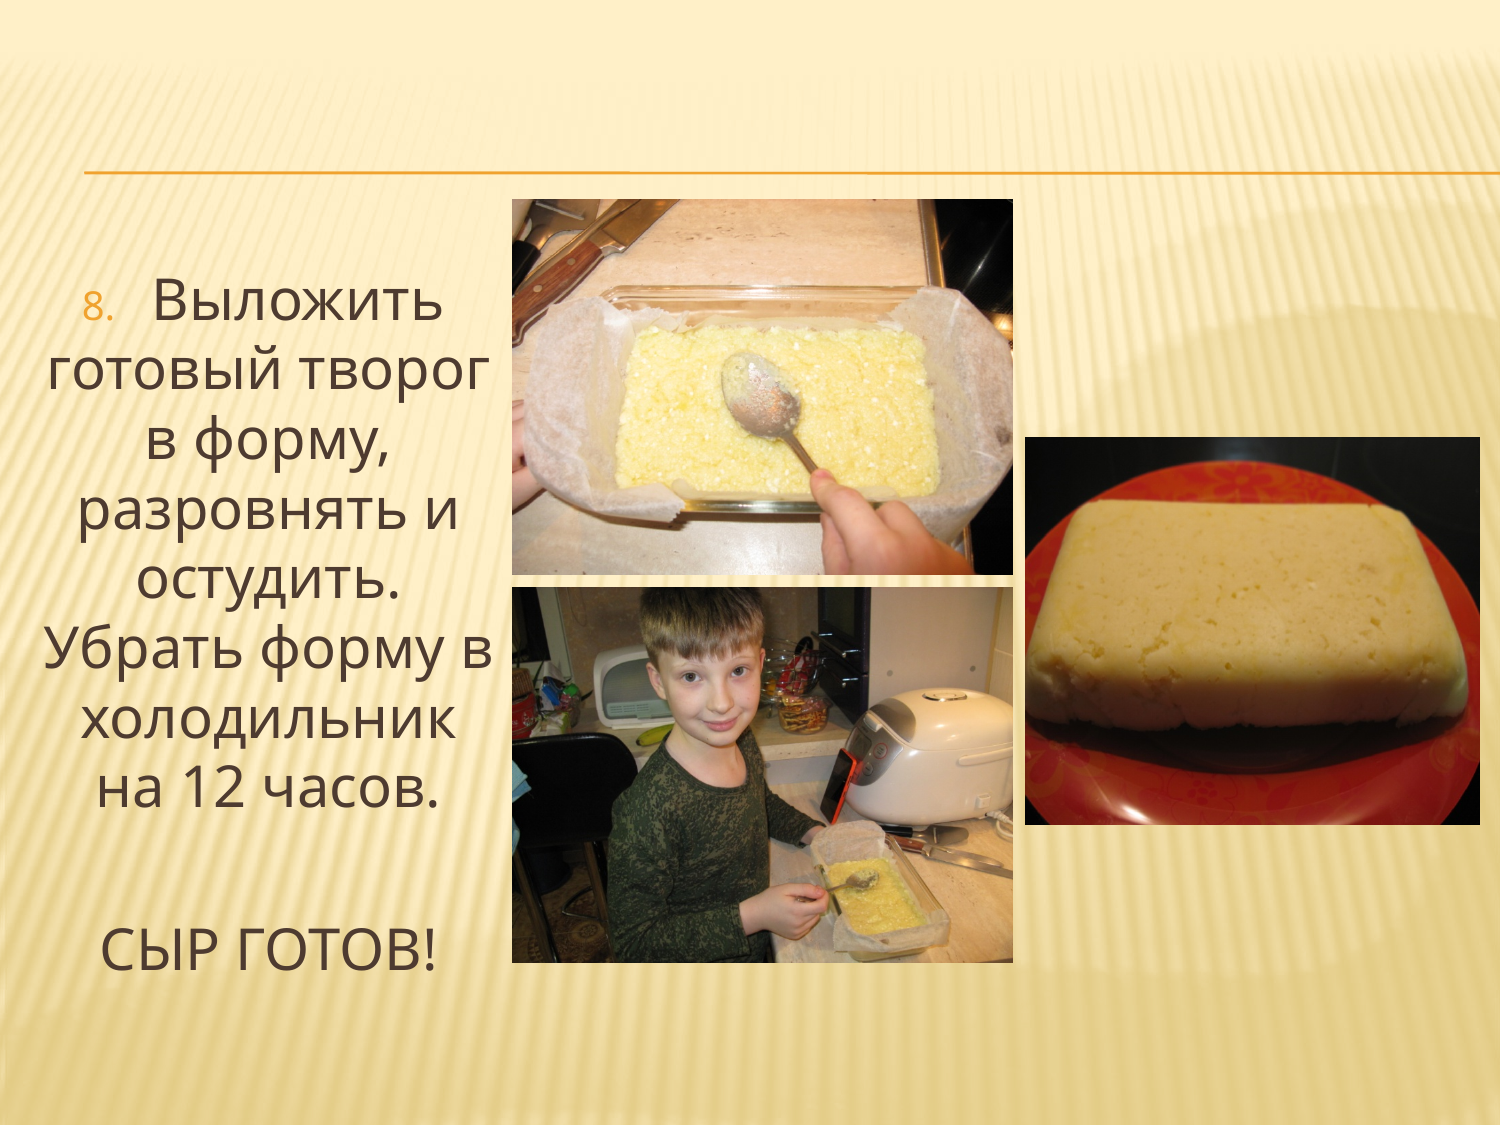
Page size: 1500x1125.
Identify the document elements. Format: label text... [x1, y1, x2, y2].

picture [512, 587, 1013, 963]
list Выложить готовый творог в форму, разровнять и остудить. Убрать форму в холодильник на 12 часов. СЫР ГОТОВ! [24, 254, 513, 998]
title [50, 75, 1475, 213]
picture [512, 199, 1013, 576]
picture [1024, 437, 1480, 826]
